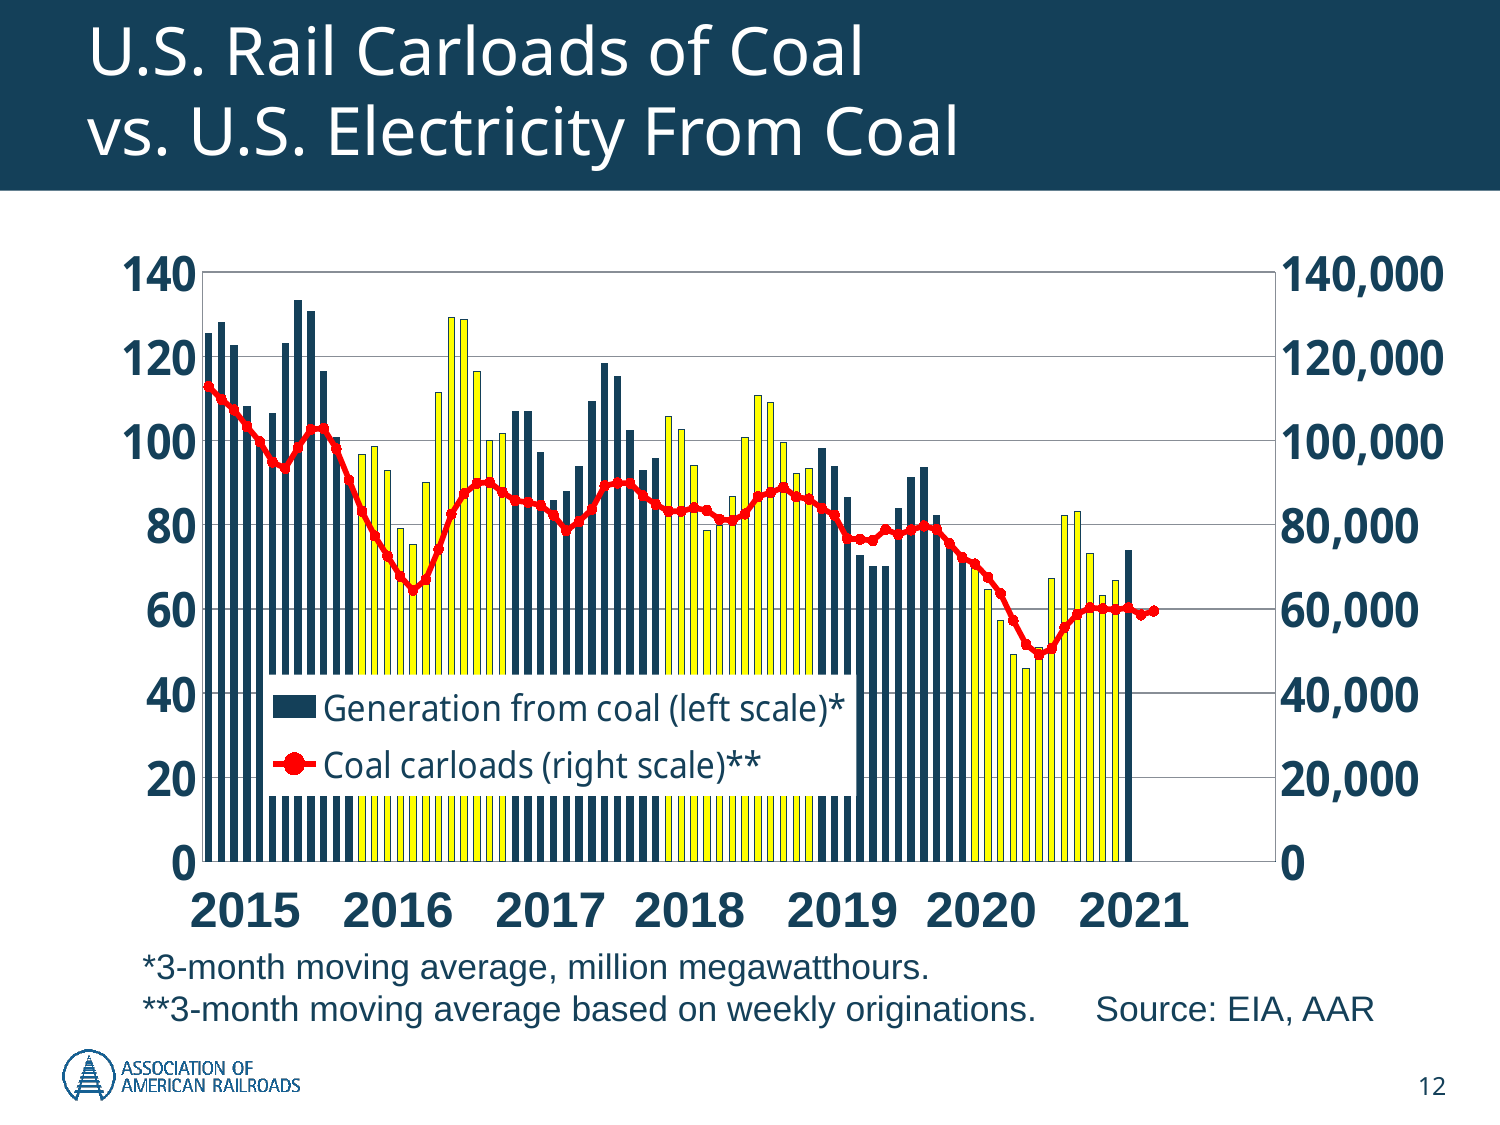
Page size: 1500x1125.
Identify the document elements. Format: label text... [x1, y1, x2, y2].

picture [62, 1049, 300, 1101]
text_box *3-month moving average, million megawatthours. **3-month moving average based on weekly originations. Source: EIA, AAR [136, 945, 1437, 1028]
text_box 2015 2016 2017 2018 2019 2020 2021 [174, 904, 1250, 945]
text_box 12 [1374, 1063, 1490, 1101]
chart [49, 239, 1446, 895]
text_box U.S. Rail Carloads of Coal vs. U.S. Electricity From Coal [87, 40, 1113, 139]
